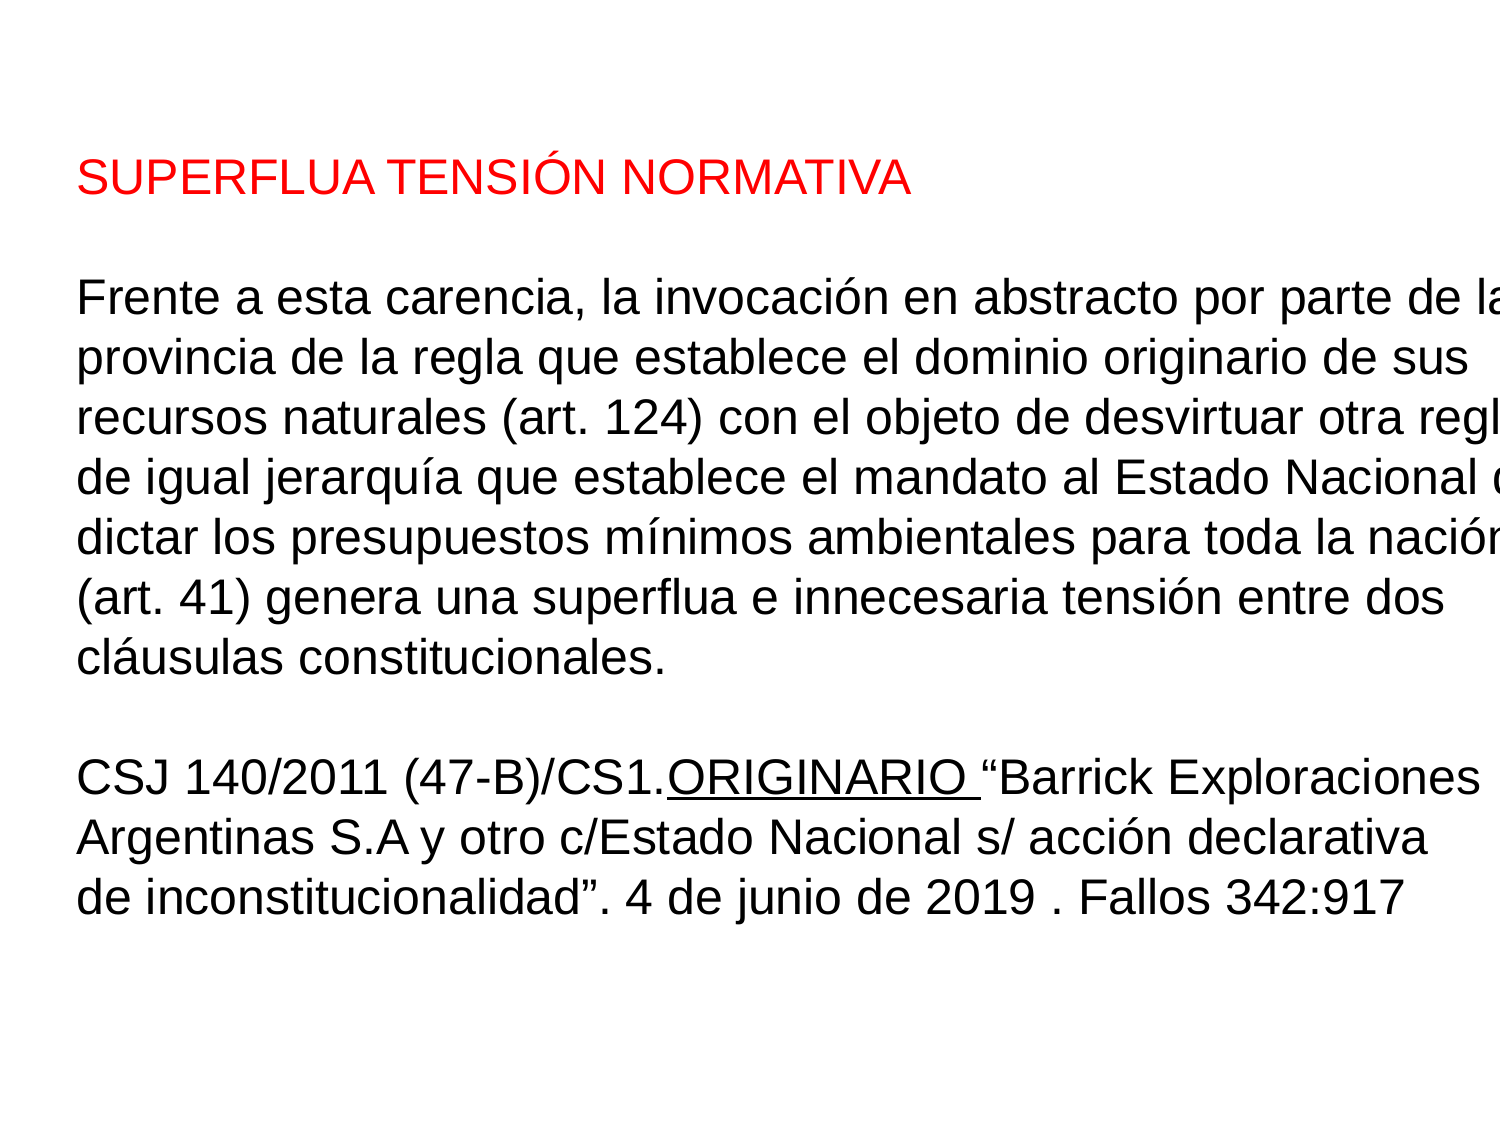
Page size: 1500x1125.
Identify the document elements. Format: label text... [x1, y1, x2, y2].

text_box SUPERFLUA TENSIÓN NORMATIVA Frente a esta carencia, la invocación en abstracto por parte de la provincia de la regla que establece el dominio originario de sus recursos naturales (art. 124) con el objeto de desvirtuar otra regla de igual jerarquía que establece el mandato al Estado Nacional de dictar los presupuestos mínimos ambientales para toda la nación (art. 41) genera una superflua e innecesaria tensión entre dos cláusulas constitucionales. CSJ 140/2011 (47-B)/CS1.ORIGINARIO “Barrick Exploraciones Argentinas S.A y otro c/Estado Nacional s/ acción declarativa de inconstitucionalidad”. 4 de junio de 2019 . Fallos 342:917 [61, 137, 1500, 1125]
